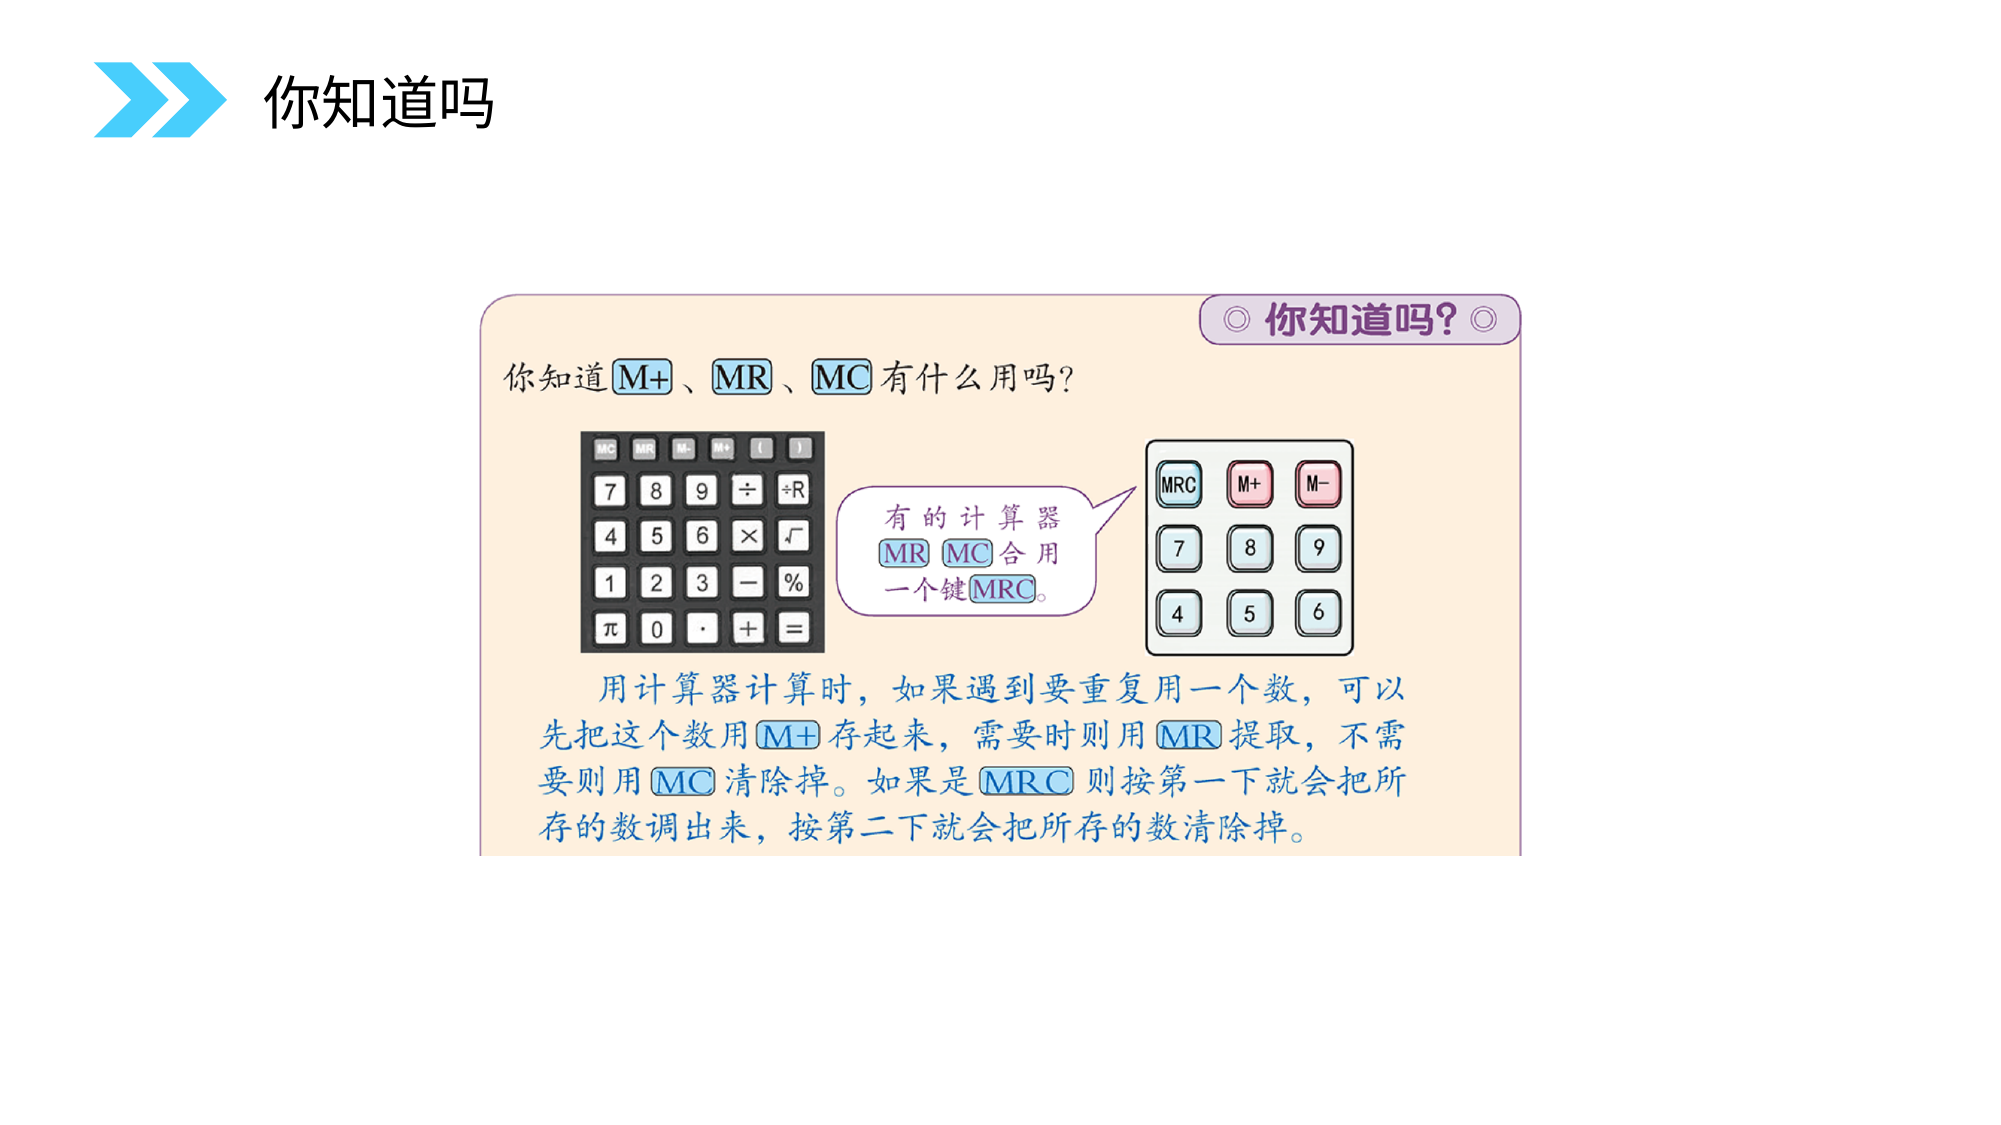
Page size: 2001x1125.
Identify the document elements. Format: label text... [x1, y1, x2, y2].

text_box 你知道吗 [248, 66, 1088, 137]
picture [477, 291, 1523, 856]
